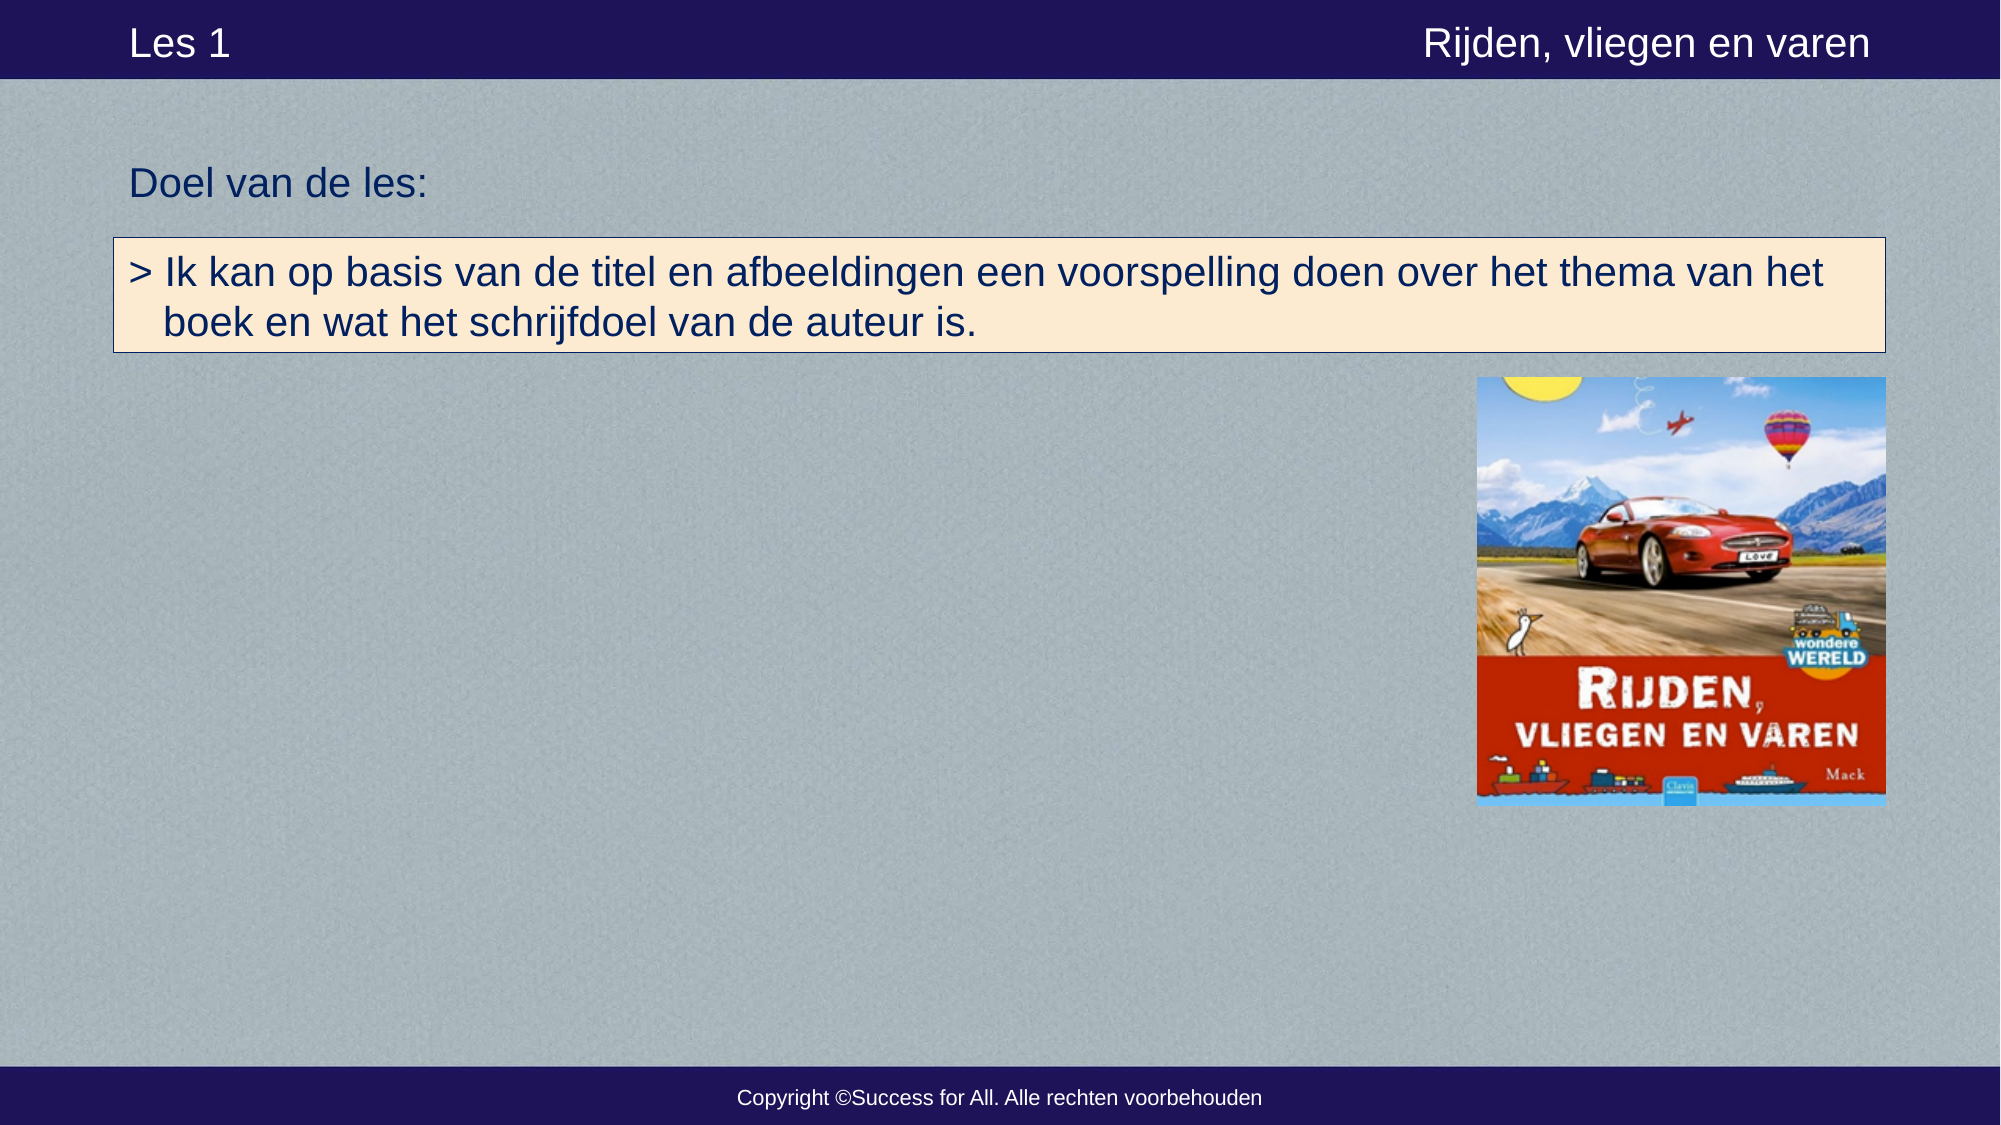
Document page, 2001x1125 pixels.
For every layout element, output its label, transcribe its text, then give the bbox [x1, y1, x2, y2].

text_box > Ik kan op basis van de titel en afbeeldingen een voorspelling doen over het thema van het boek en wat het schrijfdoel van de auteur is. [113, 237, 1886, 353]
text_box Doel van de les: [113, 148, 1635, 214]
picture [0, 0, 2001, 1125]
text_box Copyright ©Success for All. Alle rechten voorbehouden [0, 1076, 2000, 1125]
text_box Rijden, vliegen en varen [999, 8, 1886, 73]
text_box Les 1 [114, 8, 354, 73]
